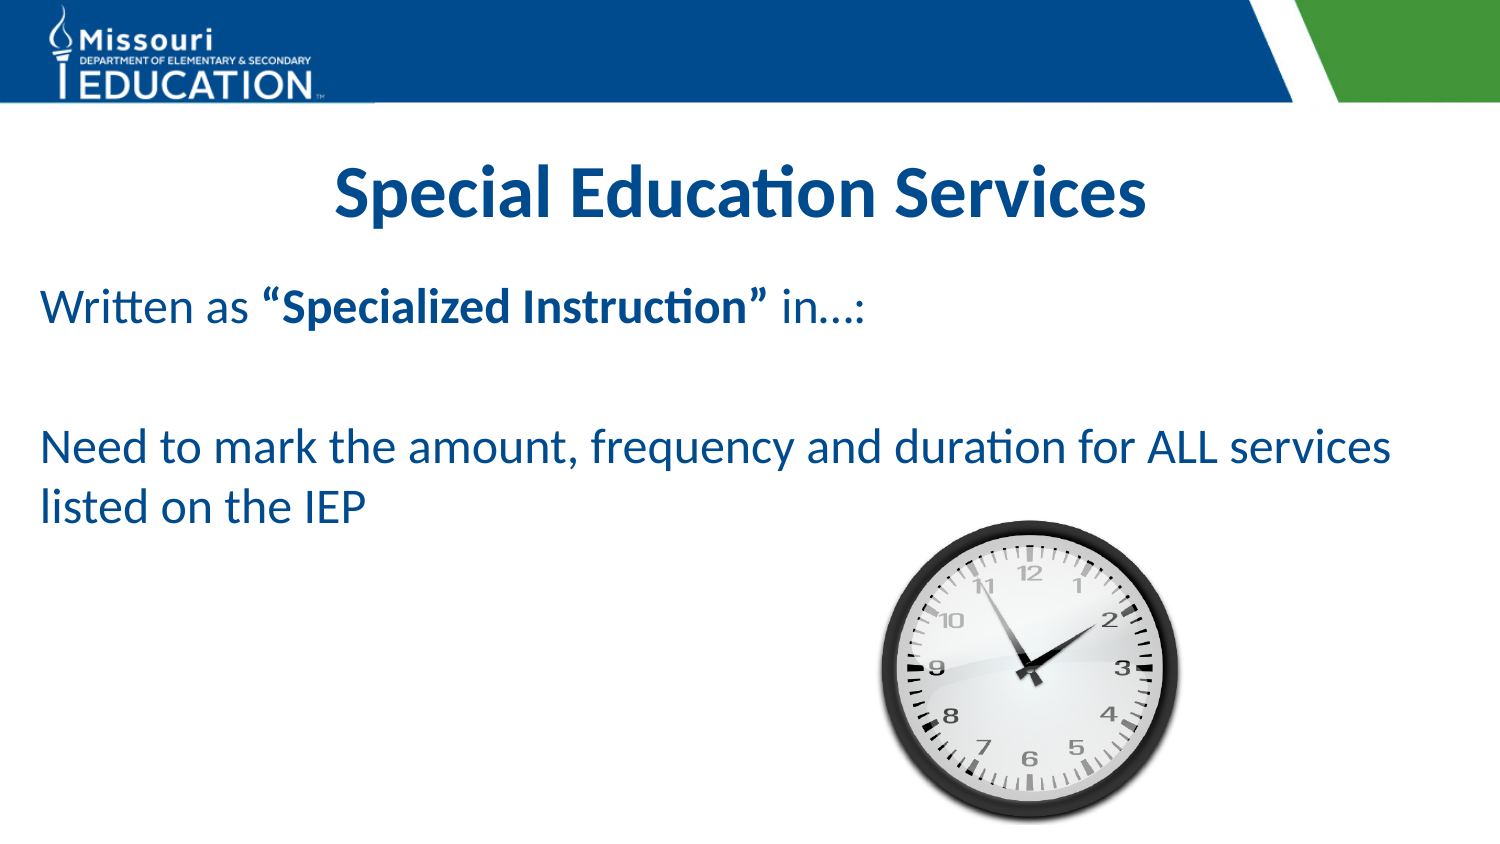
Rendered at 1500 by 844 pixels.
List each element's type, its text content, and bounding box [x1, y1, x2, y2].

list Written as “Specialized Instruction” in…: Need to mark the amount, frequency and duration for ALL services listed on the IEP [24, 265, 1475, 810]
picture [0, 0, 1500, 844]
title Special Education Services [24, 121, 1475, 254]
